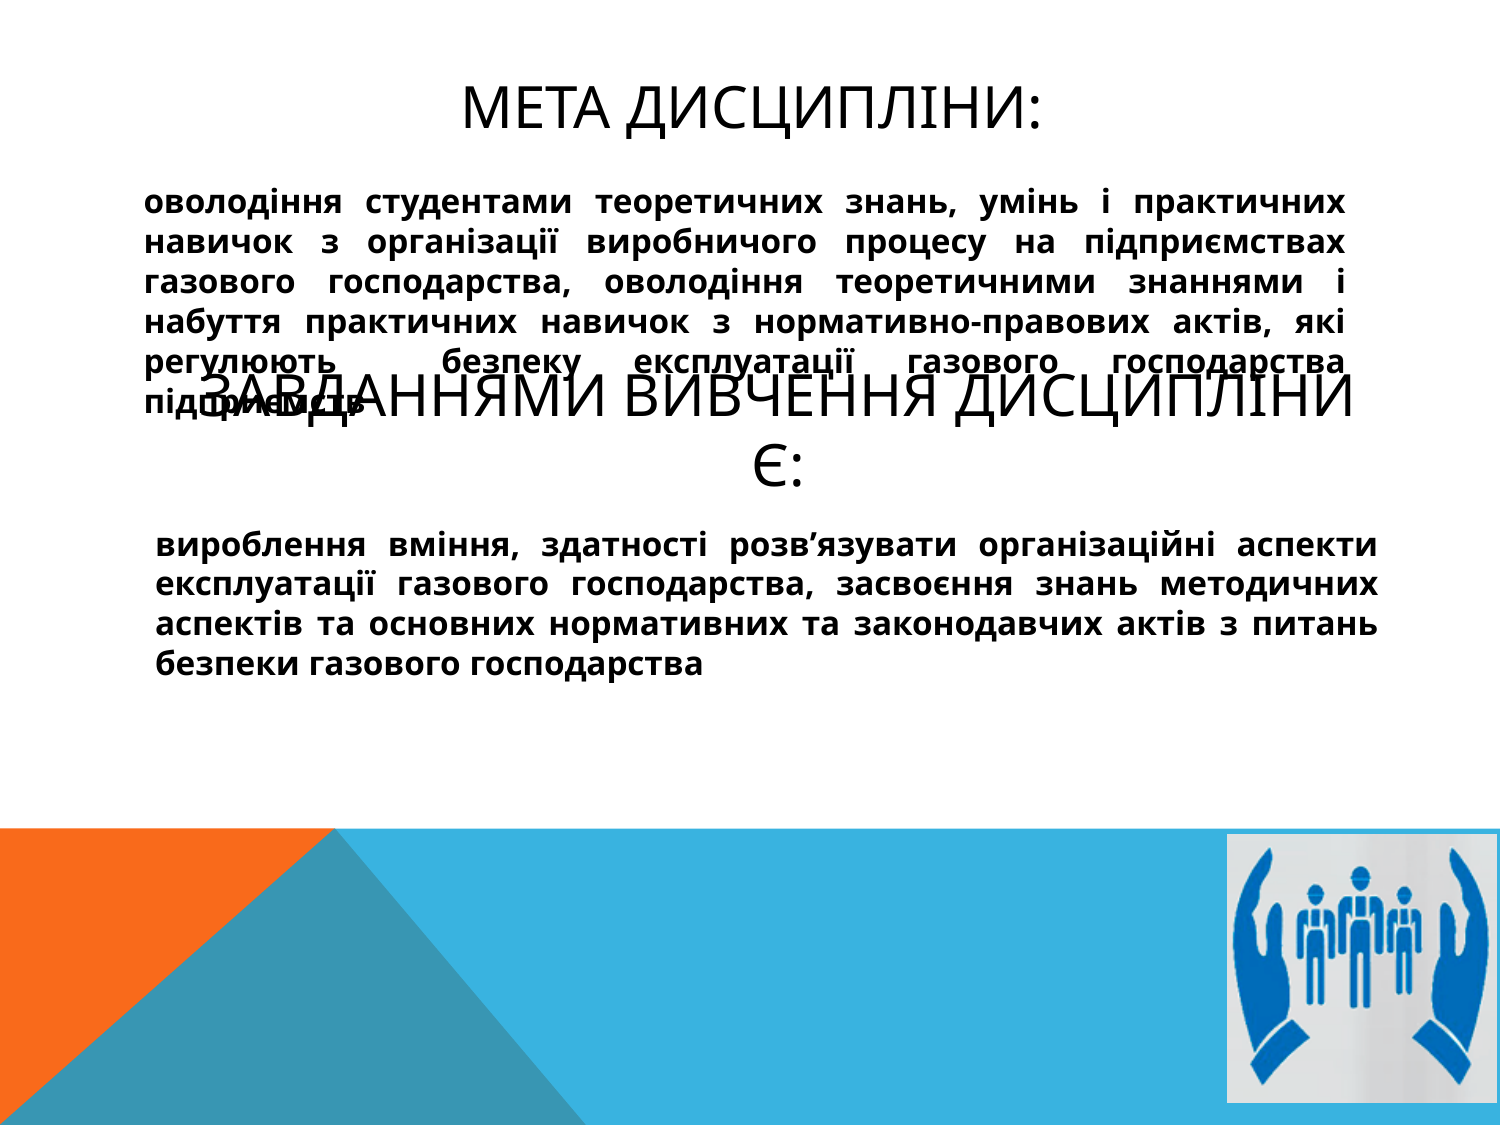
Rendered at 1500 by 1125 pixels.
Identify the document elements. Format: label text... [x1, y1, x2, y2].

list оволодіння студентами теоретичних знань, умінь і практичних навичок з організації виробничого процесу на підприємствах газового господарства, оволодіння теоретичними знаннями і набуття практичних навичок з нормативно-правових актів, які регулюють безпеку експлуатації газового господарства підприємств [128, 172, 1363, 283]
text_box завданнями вивчення дисципліни є: [161, 382, 1396, 473]
title МЕТА ДИСЦИПЛІНИ: [135, 60, 1369, 150]
picture [1227, 833, 1497, 1104]
text_box вироблення вміння, здатності розв’язувати організаційні аспекти експлуатації газового господарства, засвоєння знань методичних аспектів та основних нормативних та законодавчих актів з питань безпеки газового господарства [139, 515, 1396, 764]
